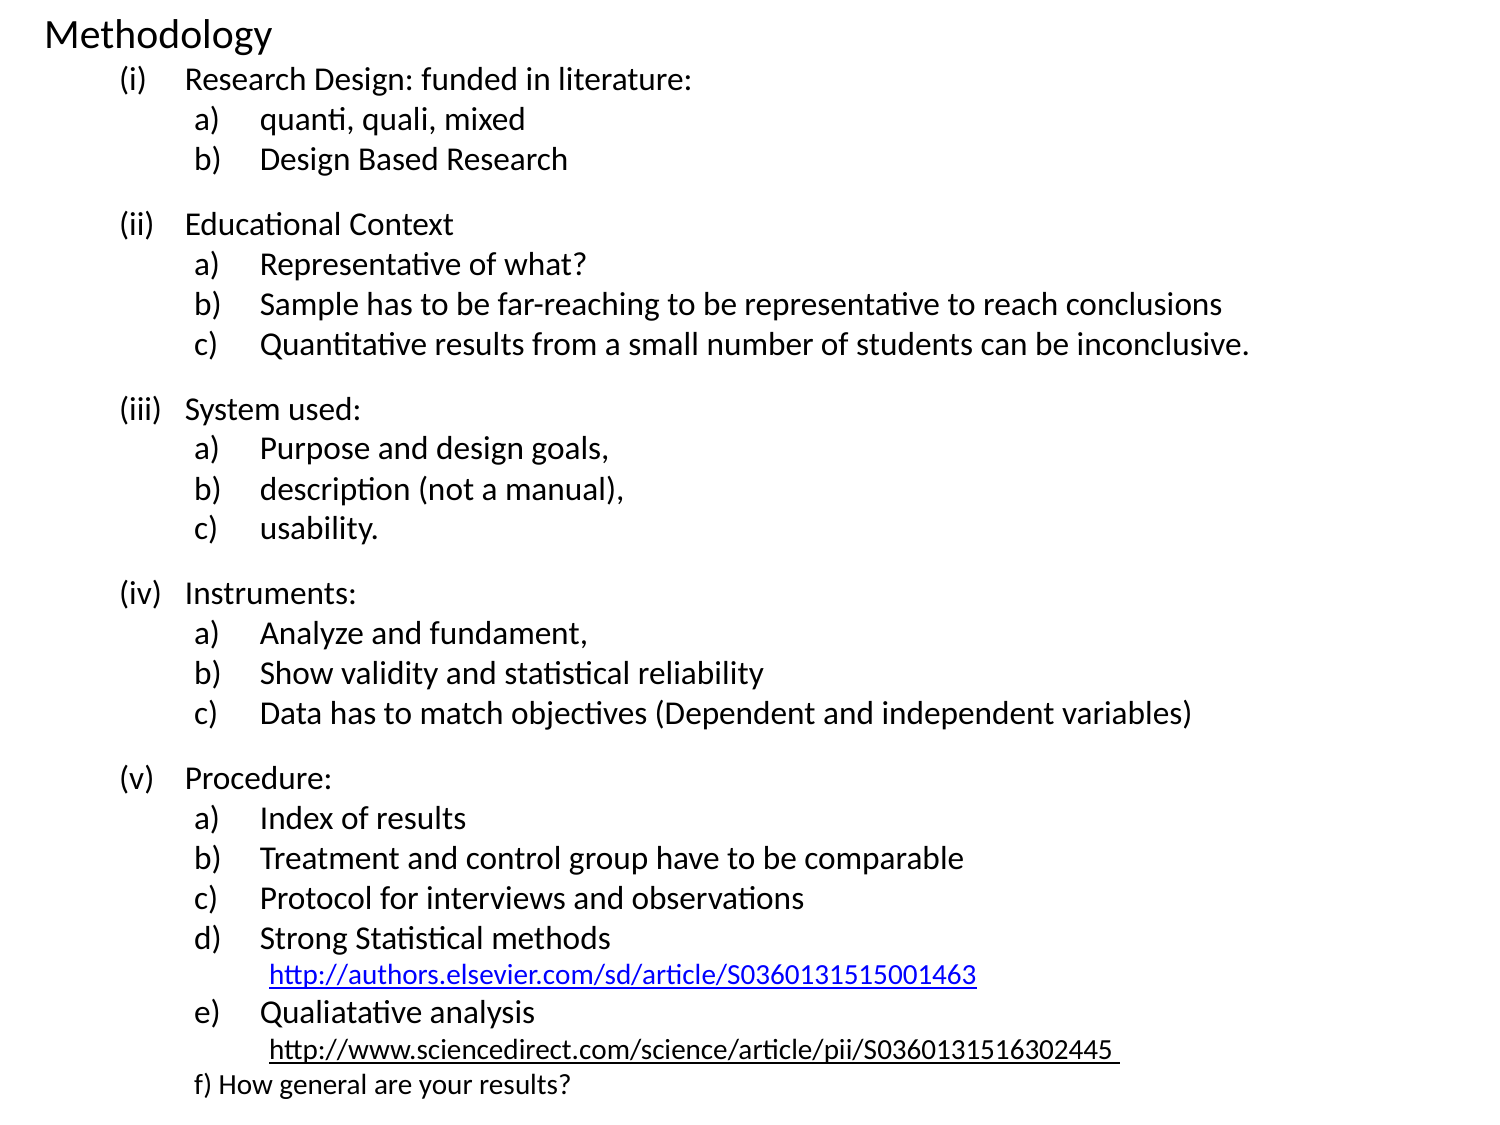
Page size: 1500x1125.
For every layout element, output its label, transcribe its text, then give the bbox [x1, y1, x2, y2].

text_box Methodology Research Design: funded in literature: quanti, quali, mixed Design Based Research Educational Context Representative of what? Sample has to be far-reaching to be representative to reach conclusions Quantitative results from a small number of students can be inconclusive. System used: Purpose and design goals, description (not a manual), usability. Instruments: Analyze and fundament, Show validity and statistical reliability Data has to match objectives (Dependent and independent variables) Procedure: Index of results Treatment and control group have to be comparable Protocol for interviews and observations Strong Statistical methods http://authors.elsevier.com/sd/article/S0360131515001463 Qualiatative analysis http://www.sciencedirect.com/science/article/pii/S0360131516302445 f) How general are your results? [29, 0, 1306, 1125]
